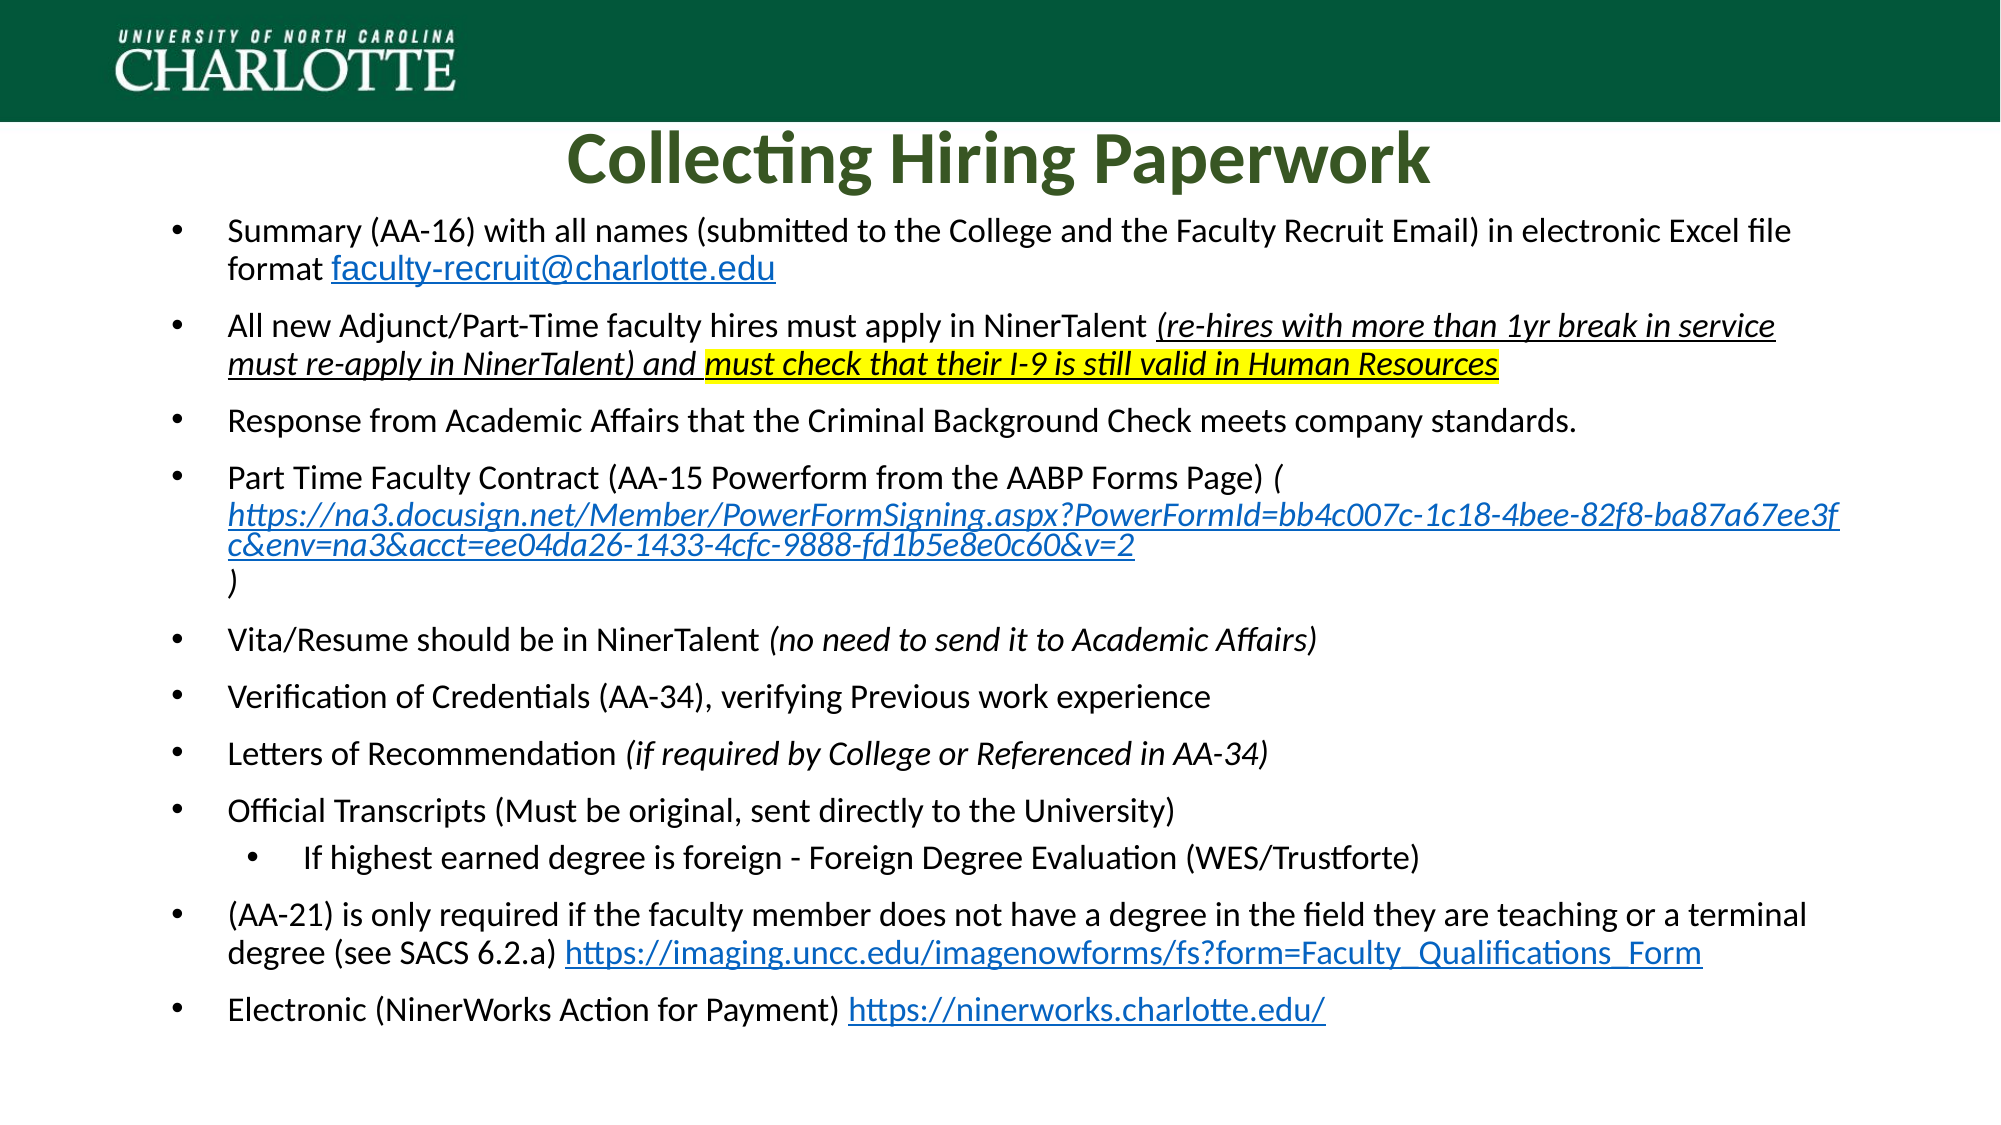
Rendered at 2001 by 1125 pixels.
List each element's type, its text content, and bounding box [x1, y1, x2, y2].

picture [0, 0, 2001, 1125]
list Summary (AA-16) with all names (submitted to the College and the Faculty Recruit Email) in electronic Excel file format faculty-recruit@charlotte.edu All new Adjunct/Part-Time faculty hires must apply in NinerTalent (re-hires with more than 1yr break in service must re-apply in NinerTalent) and must check that their I-9 is still valid in Human Resources Response from Academic Affairs that the Criminal Background Check meets company standards. Part Time Faculty Contract (AA-15 Powerform from the AABP Forms Page) (https://na3.docusign.net/Member/PowerFormSigning.aspx?PowerFormId=bb4c007c-1c18-4bee-82f8-ba87a67ee3fc&env=na3&acct=ee04da26-1433-4cfc-9888-fd1b5e8e0c60&v=2) Vita/Resume should be in NinerTalent (no need to send it to Academic Affairs) Verification of Credentials (AA-34), verifying Previous work experience Letters of Recommendation (if required by College or Referenced in AA-34) Official Transcripts (Must be original, sent directly to the University) If highest earned degree is foreign - Foreign Degree Evaluation (WES/Trustforte) (AA-21) is only required if the faculty member does not have a degree in the field they are teaching or a terminal degree (see SACS 6.2.a) https://imaging.uncc.edu/imagenowforms/fs?form=Faculty_Qualifications_Form Electronic (NinerWorks Action for Payment) https://ninerworks.charlotte.edu/ [137, 205, 1863, 1014]
title Collecting Hiring Paperwork [137, 96, 1863, 205]
